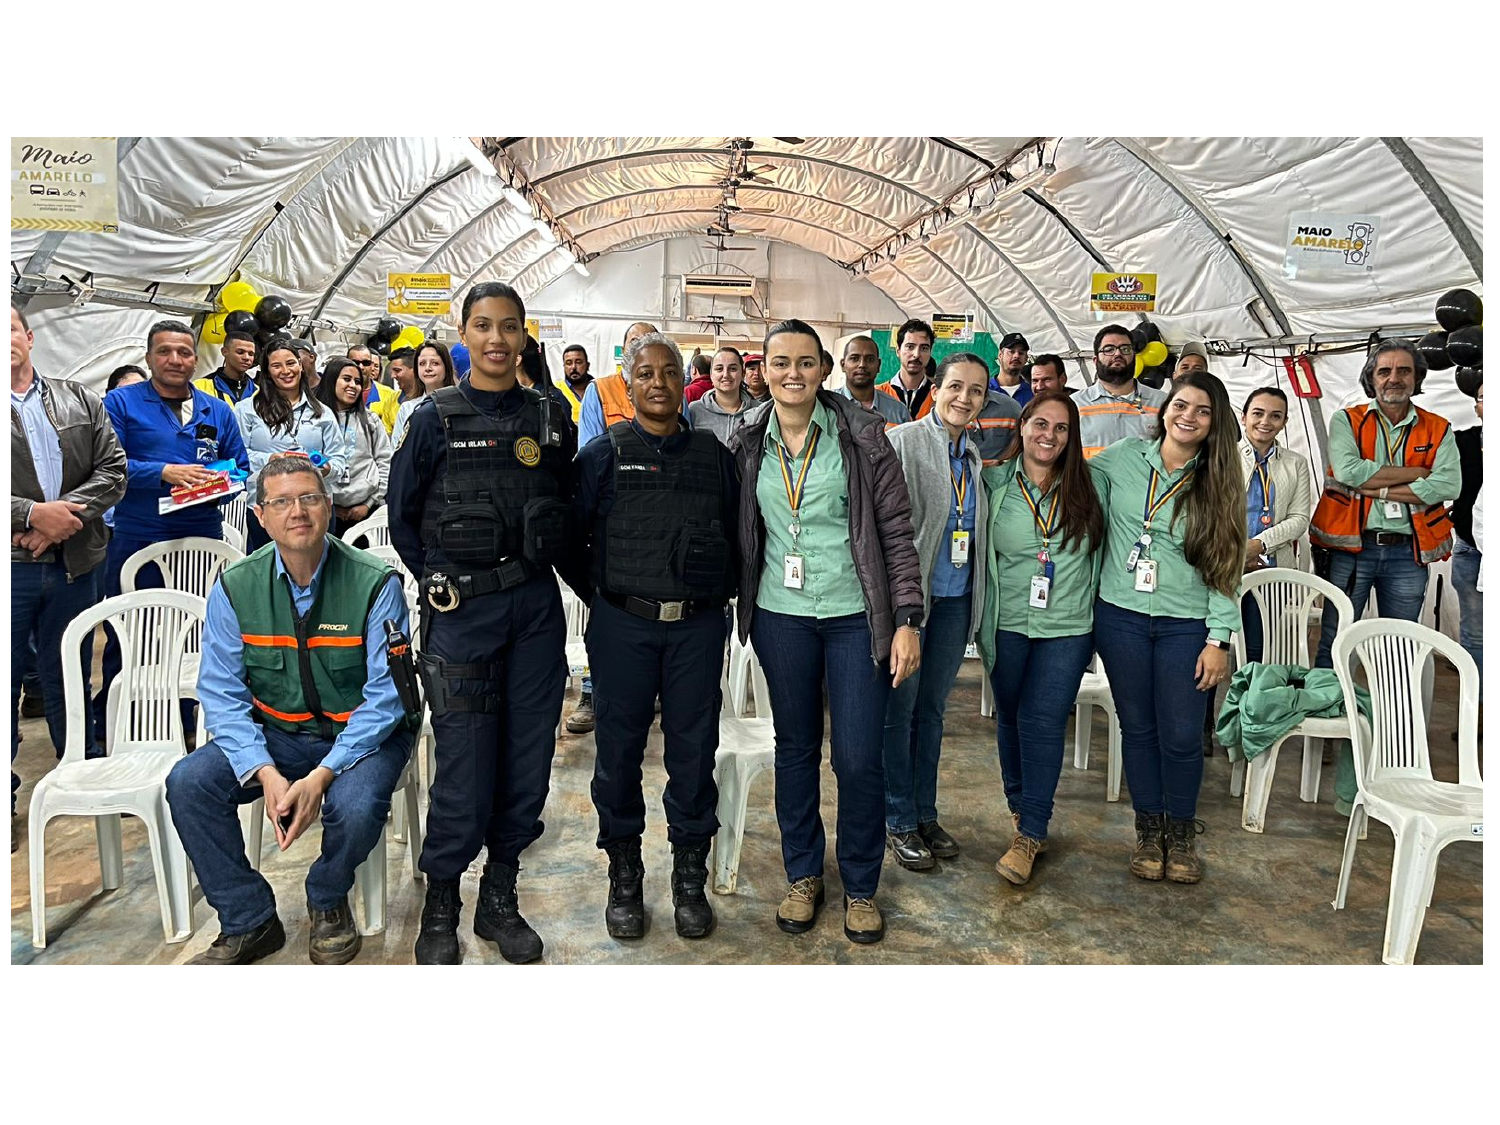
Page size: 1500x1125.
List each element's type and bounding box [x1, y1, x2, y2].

list [11, 136, 1483, 965]
